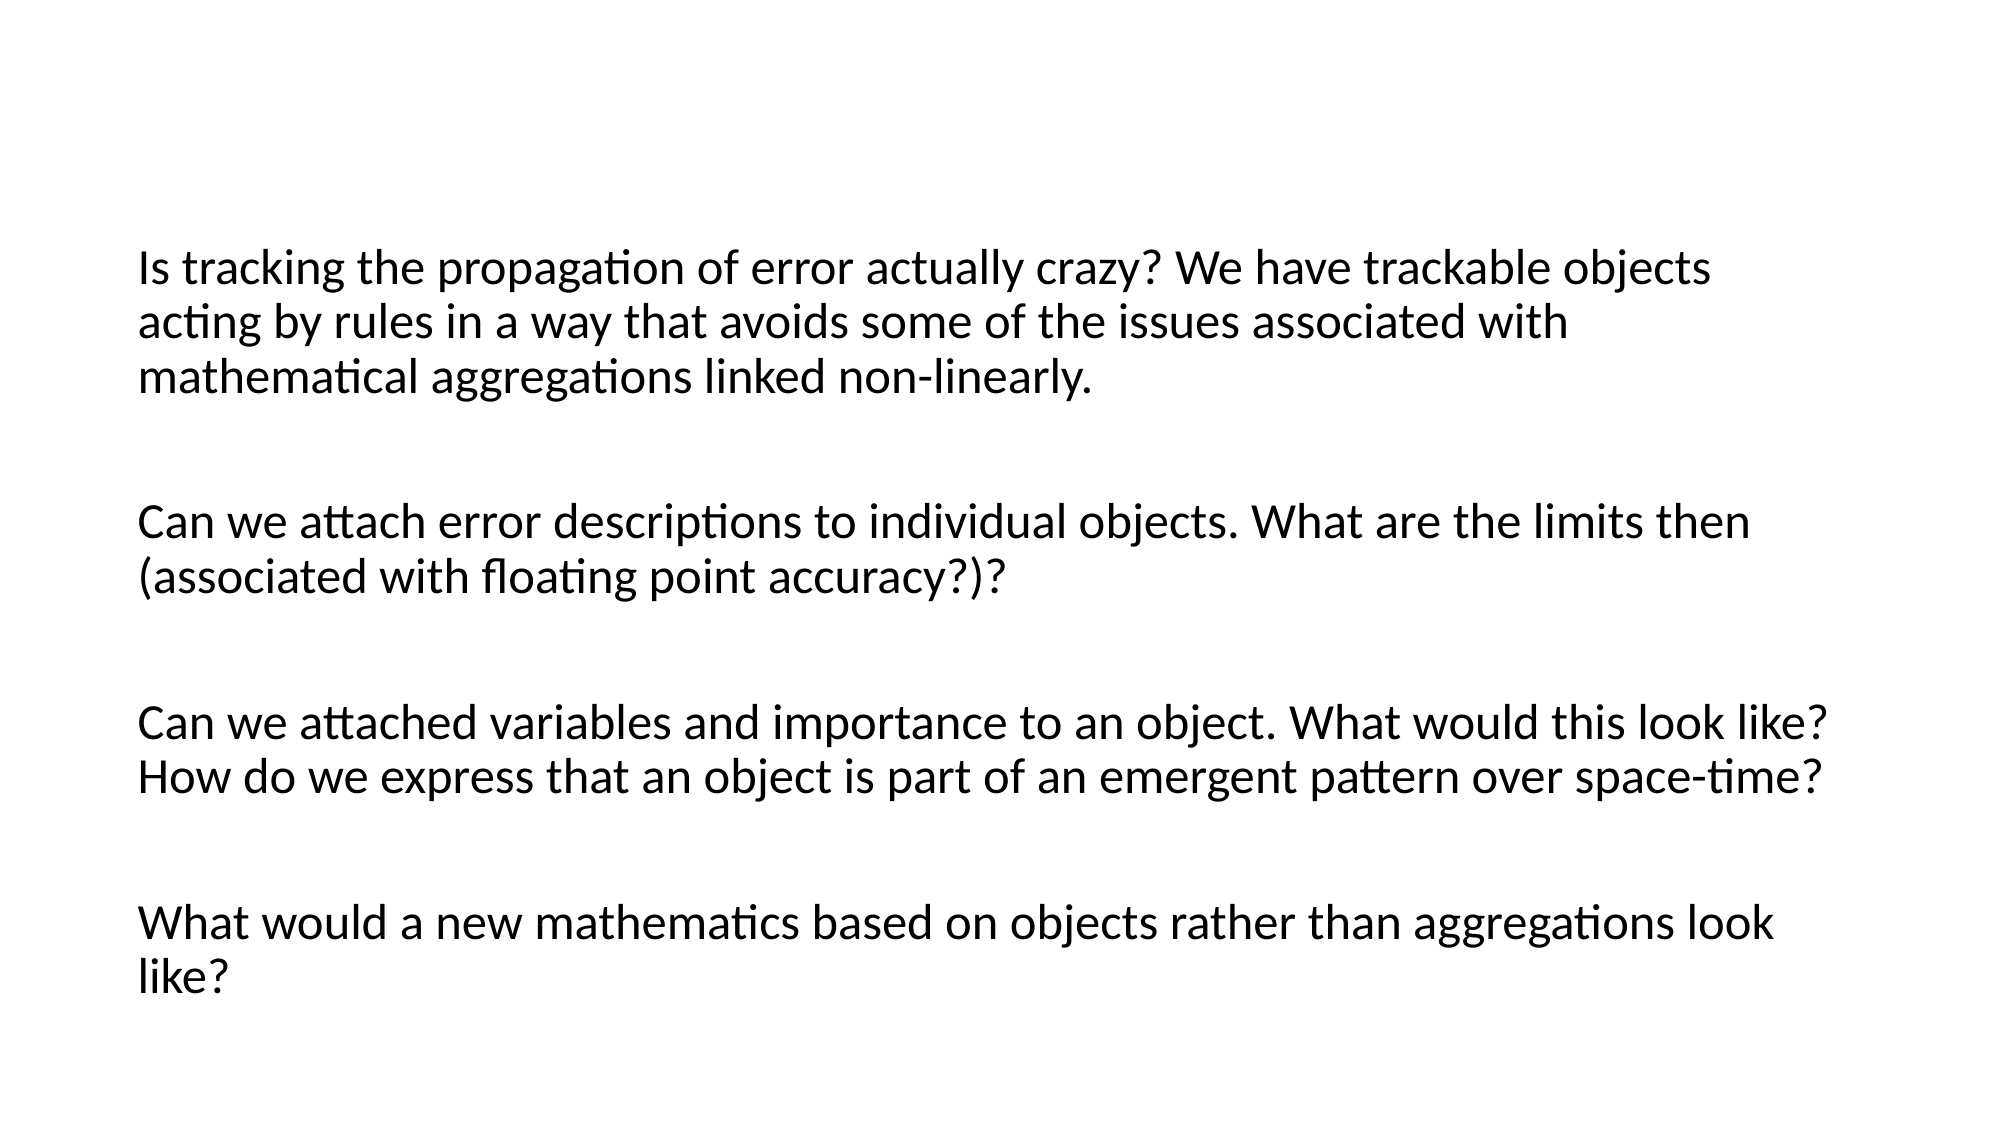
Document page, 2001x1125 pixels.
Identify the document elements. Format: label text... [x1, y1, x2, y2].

list Is tracking the propagation of error actually crazy? We have trackable objects acting by rules in a way that avoids some of the issues associated with mathematical aggregations linked non-linearly. Can we attach error descriptions to individual objects. What are the limits then (associated with floating point accuracy?)? Can we attached variables and importance to an object. What would this look like? How do we express that an object is part of an emergent pattern over space-time? What would a new mathematics based on objects rather than aggregations look like? [122, 233, 1848, 1058]
